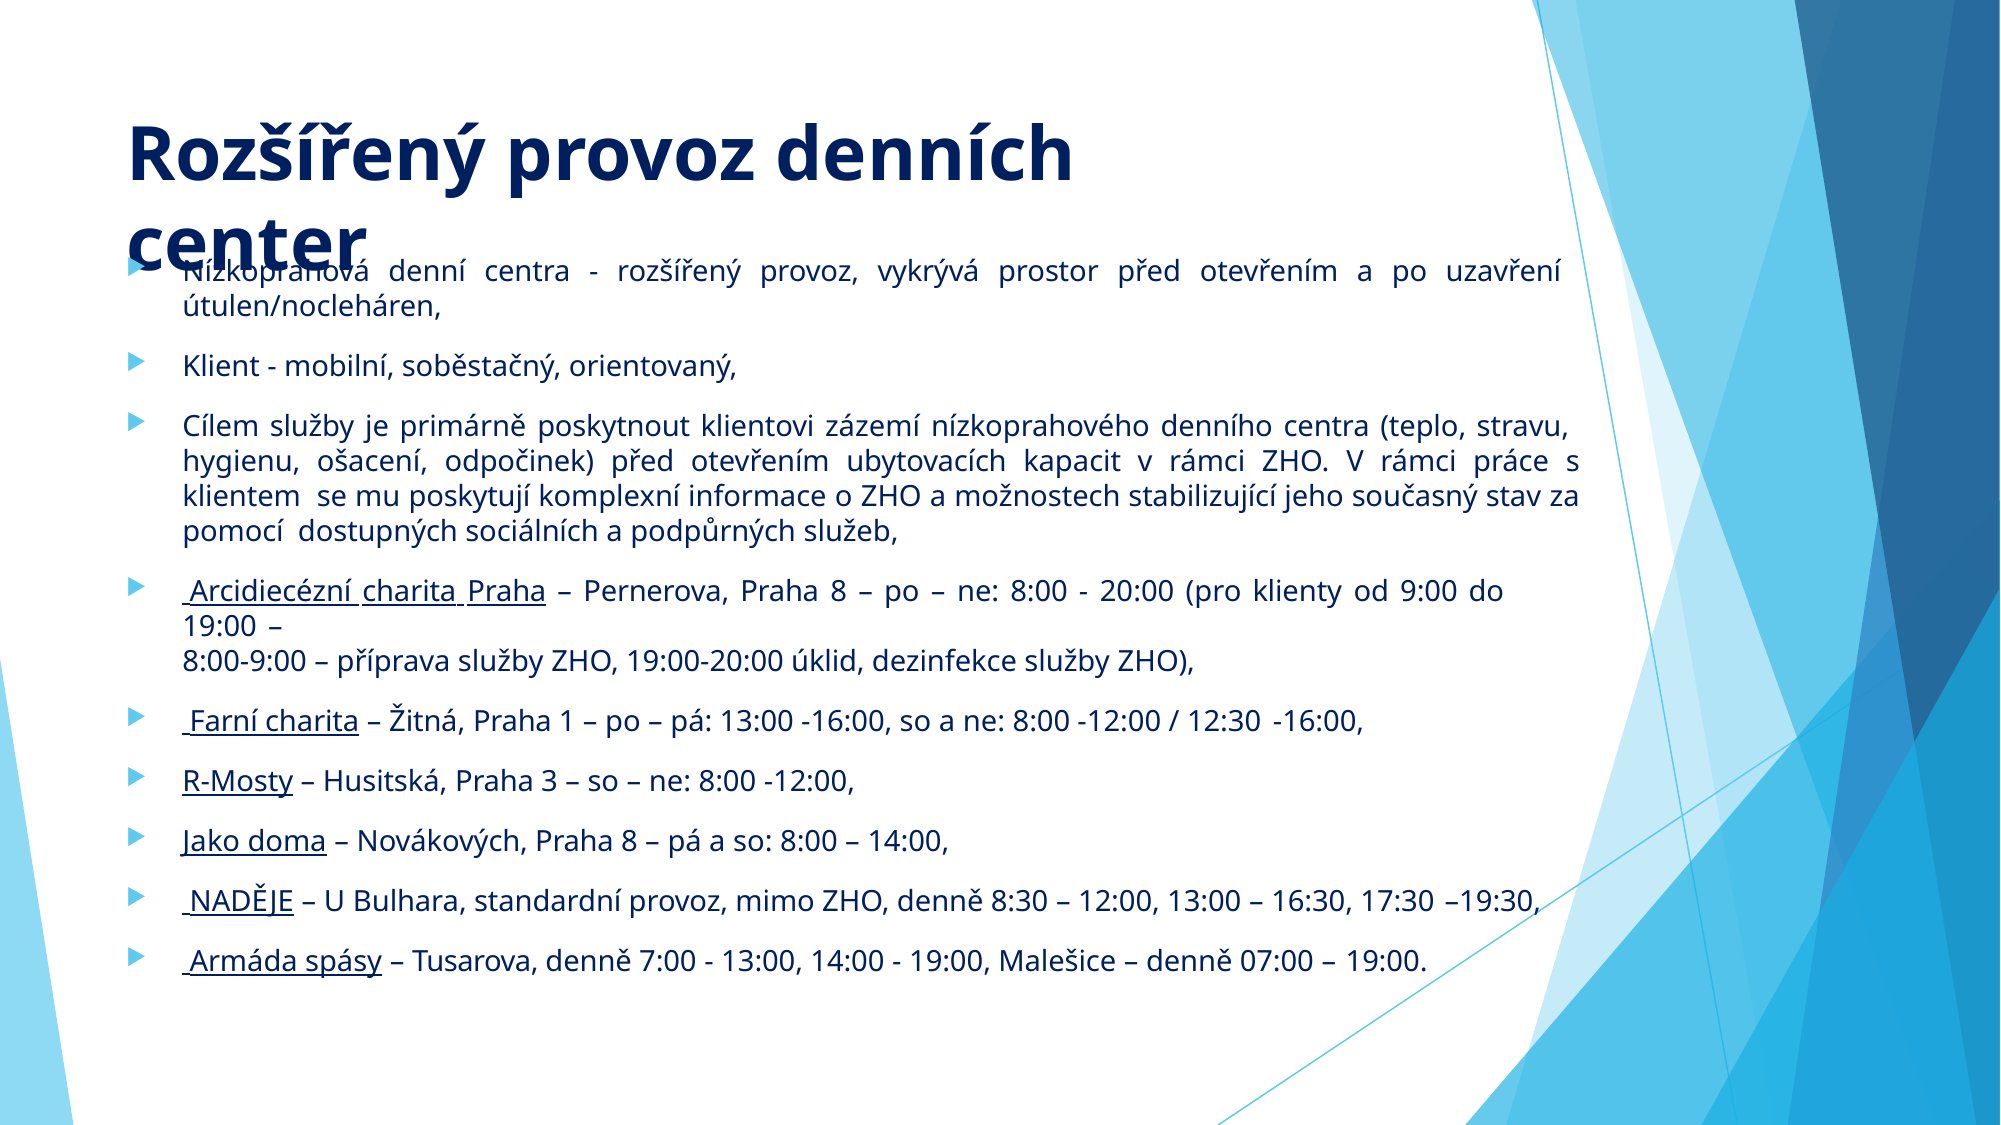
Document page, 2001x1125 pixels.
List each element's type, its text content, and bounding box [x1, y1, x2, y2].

text_box Nízkoprahová denní centra - rozšířený provoz, vykrývá prostor před otevřením a po uzavření útulen/nocleháren, Klient - mobilní, soběstačný, orientovaný, Cílem služby je primárně poskytnout klientovi zázemí nízkoprahového denního centra (teplo, stravu, hygienu, ošacení, odpočinek) před otevřením ubytovacích kapacit v rámci ZHO. V rámci práce s klientem se mu poskytují komplexní informace o ZHO a možnostech stabilizující jeho současný stav za pomocí dostupných sociálních a podpůrných služeb, Arcidiecézní charita Praha – Pernerova, Praha 8 – po – ne: 8:00 - 20:00 (pro klienty od 9:00 do 19:00 – 8:00-9:00 – příprava služby ZHO, 19:00-20:00 úklid, dezinfekce služby ZHO), Farní charita – Žitná, Praha 1 – po – pá: 13:00 -16:00, so a ne: 8:00 -12:00 / 12:30 -16:00, R-Mosty – Husitská, Praha 3 – so – ne: 8:00 -12:00, Jako doma – Novákových, Praha 8 – pá a so: 8:00 – 14:00, NADĚJE – U Bulhara, standardní provoz, mimo ZHO, denně 8:30 – 12:00, 13:00 – 16:30, 17:30 –19:30, Armáda spásy – Tusarova, denně 7:00 - 13:00, 14:00 - 19:00, Malešice – denně 07:00 – 19:00. [124, 250, 1581, 977]
title Rozšířený provoz denních center [124, 103, 1291, 250]
